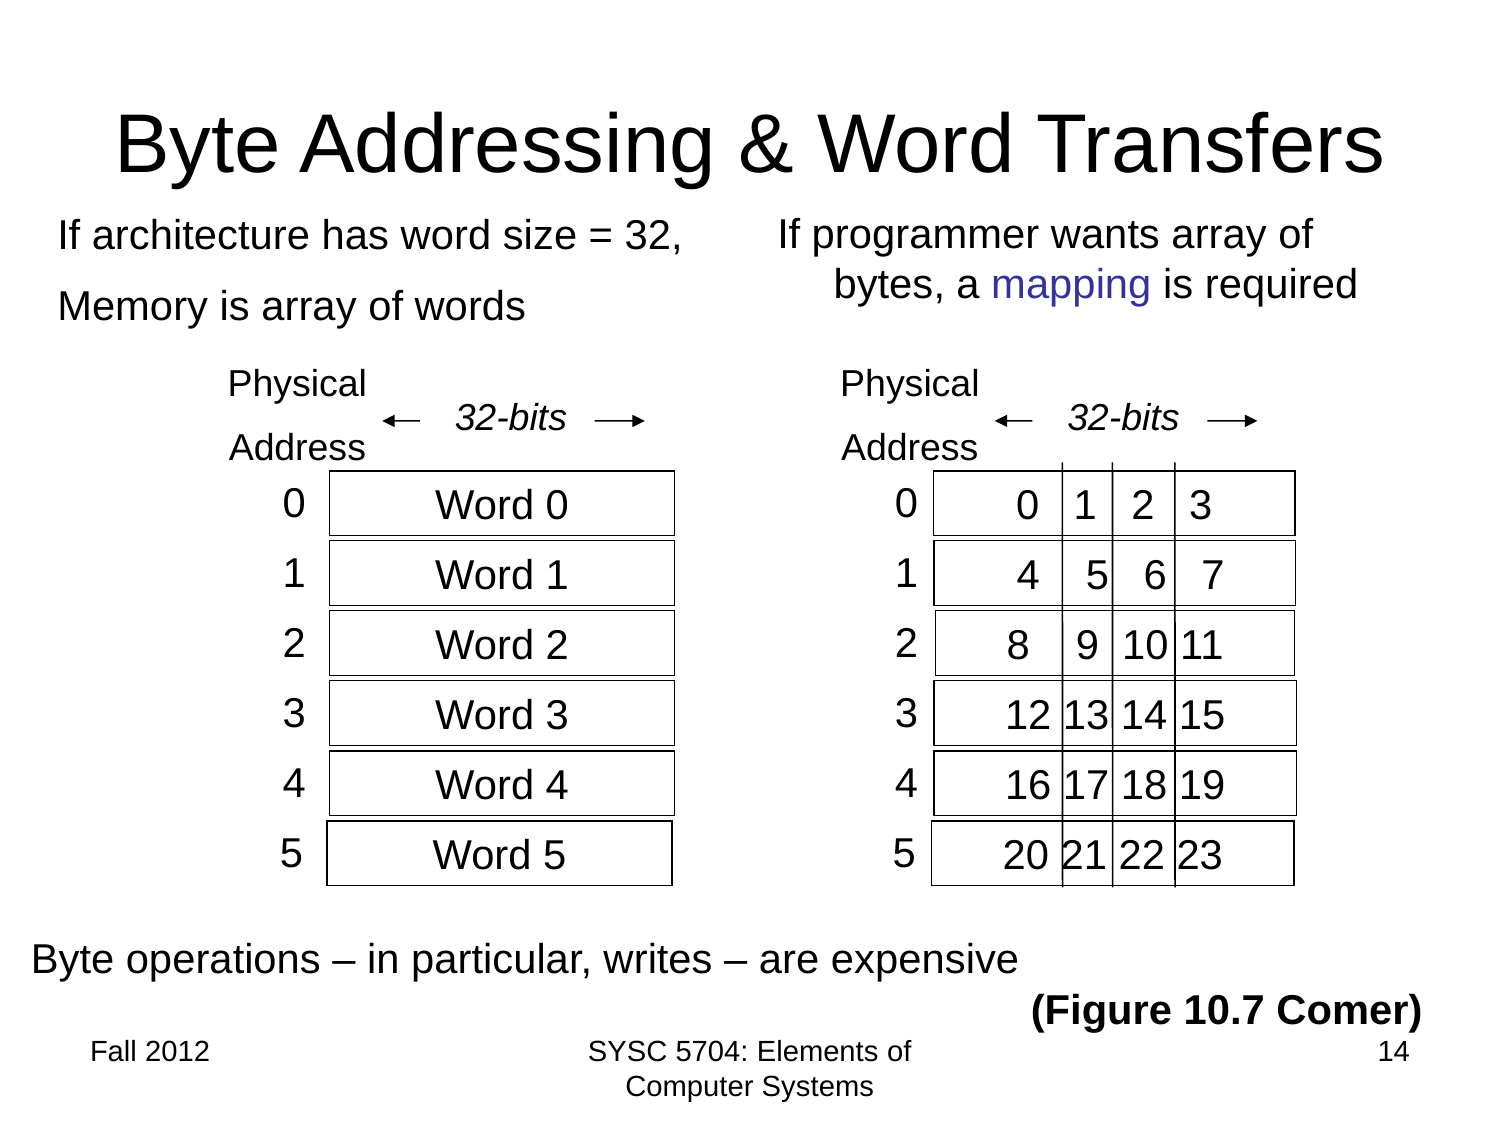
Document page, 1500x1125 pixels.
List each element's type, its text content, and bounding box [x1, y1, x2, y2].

text_box If programmer wants array of bytes, a mapping is required [762, 199, 1388, 315]
slide_number 14 [1074, 1040, 1426, 1103]
title Byte Addressing & Word Transfers [74, 44, 1426, 233]
footer SYSC 5704: Elements of Computer Systems [512, 1024, 988, 1103]
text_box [212, 351, 645, 888]
slide_number Fall 2012 [74, 1024, 426, 1103]
text_box Byte operations – in particular, writes – are expensive [16, 924, 1148, 990]
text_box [824, 351, 1258, 888]
text_box If architecture has word size = 32, Memory is array of words [42, 200, 811, 336]
text_box (Figure 10.7 Comer) [959, 975, 1494, 1040]
